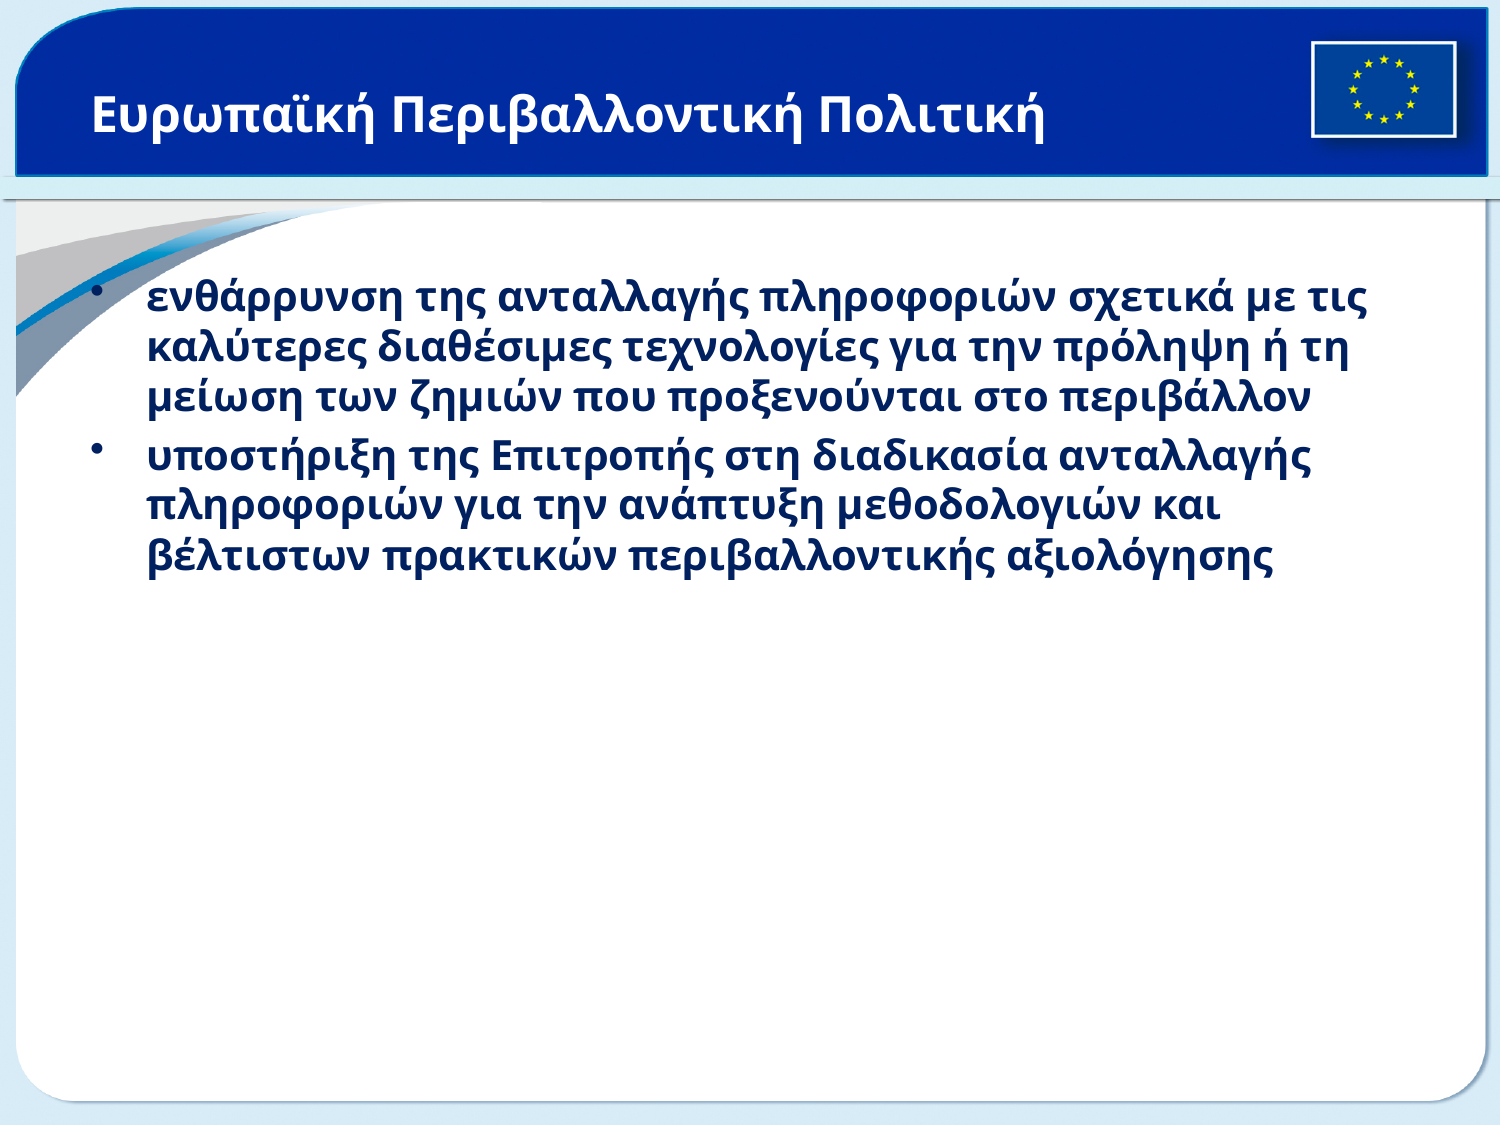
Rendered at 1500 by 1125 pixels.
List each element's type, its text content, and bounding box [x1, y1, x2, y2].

list ενθάρρυνση της ανταλλαγής πληροφοριών σχετικά με τις καλύτερες διαθέσιμες τεχνολογίες για την πρόληψη ή τη μείωση των ζημιών που προξενούνται στο περιβάλλον υποστήριξη της Επιτροπής στη διαδικασία ανταλλαγής πληροφοριών για την ανάπτυξη μεθοδολογιών και βέλτιστων πρακτικών περιβαλλοντικής αξιολόγησης [74, 262, 1426, 1071]
picture [0, 0, 1500, 1125]
title Ευρωπαϊκή Περιβαλλοντική Πολιτική [74, 18, 1294, 207]
